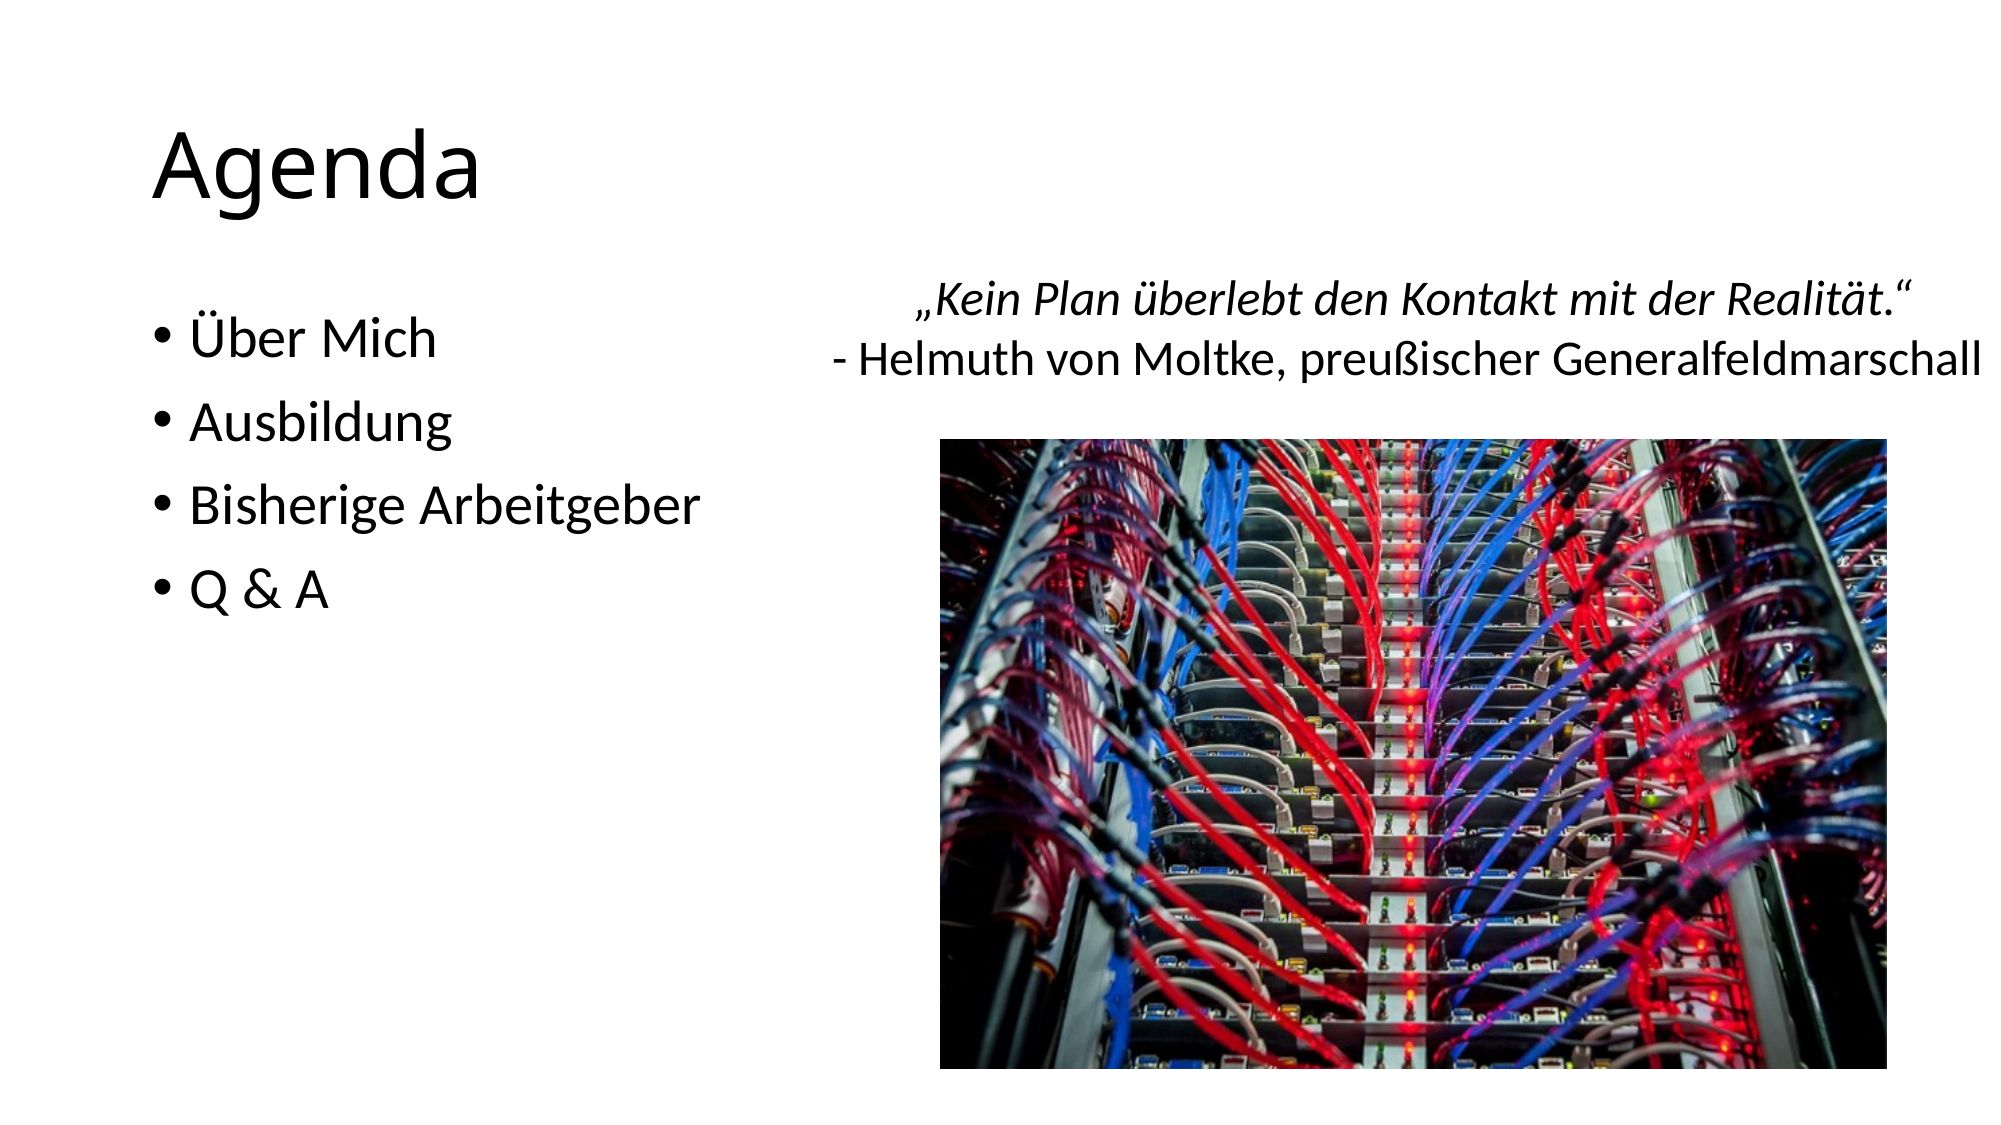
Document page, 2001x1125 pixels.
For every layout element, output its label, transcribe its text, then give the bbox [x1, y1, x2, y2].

title Agenda [137, 59, 1863, 278]
text_box „Kein Plan überlebt den Kontakt mit der Realität.“ - Helmuth von Moltke, preußischer Generalfeldmarschall [817, 258, 2000, 438]
list Über Mich Ausbildung Bisherige Arbeitgeber Q & A [137, 299, 870, 1014]
picture [940, 439, 1887, 1069]
